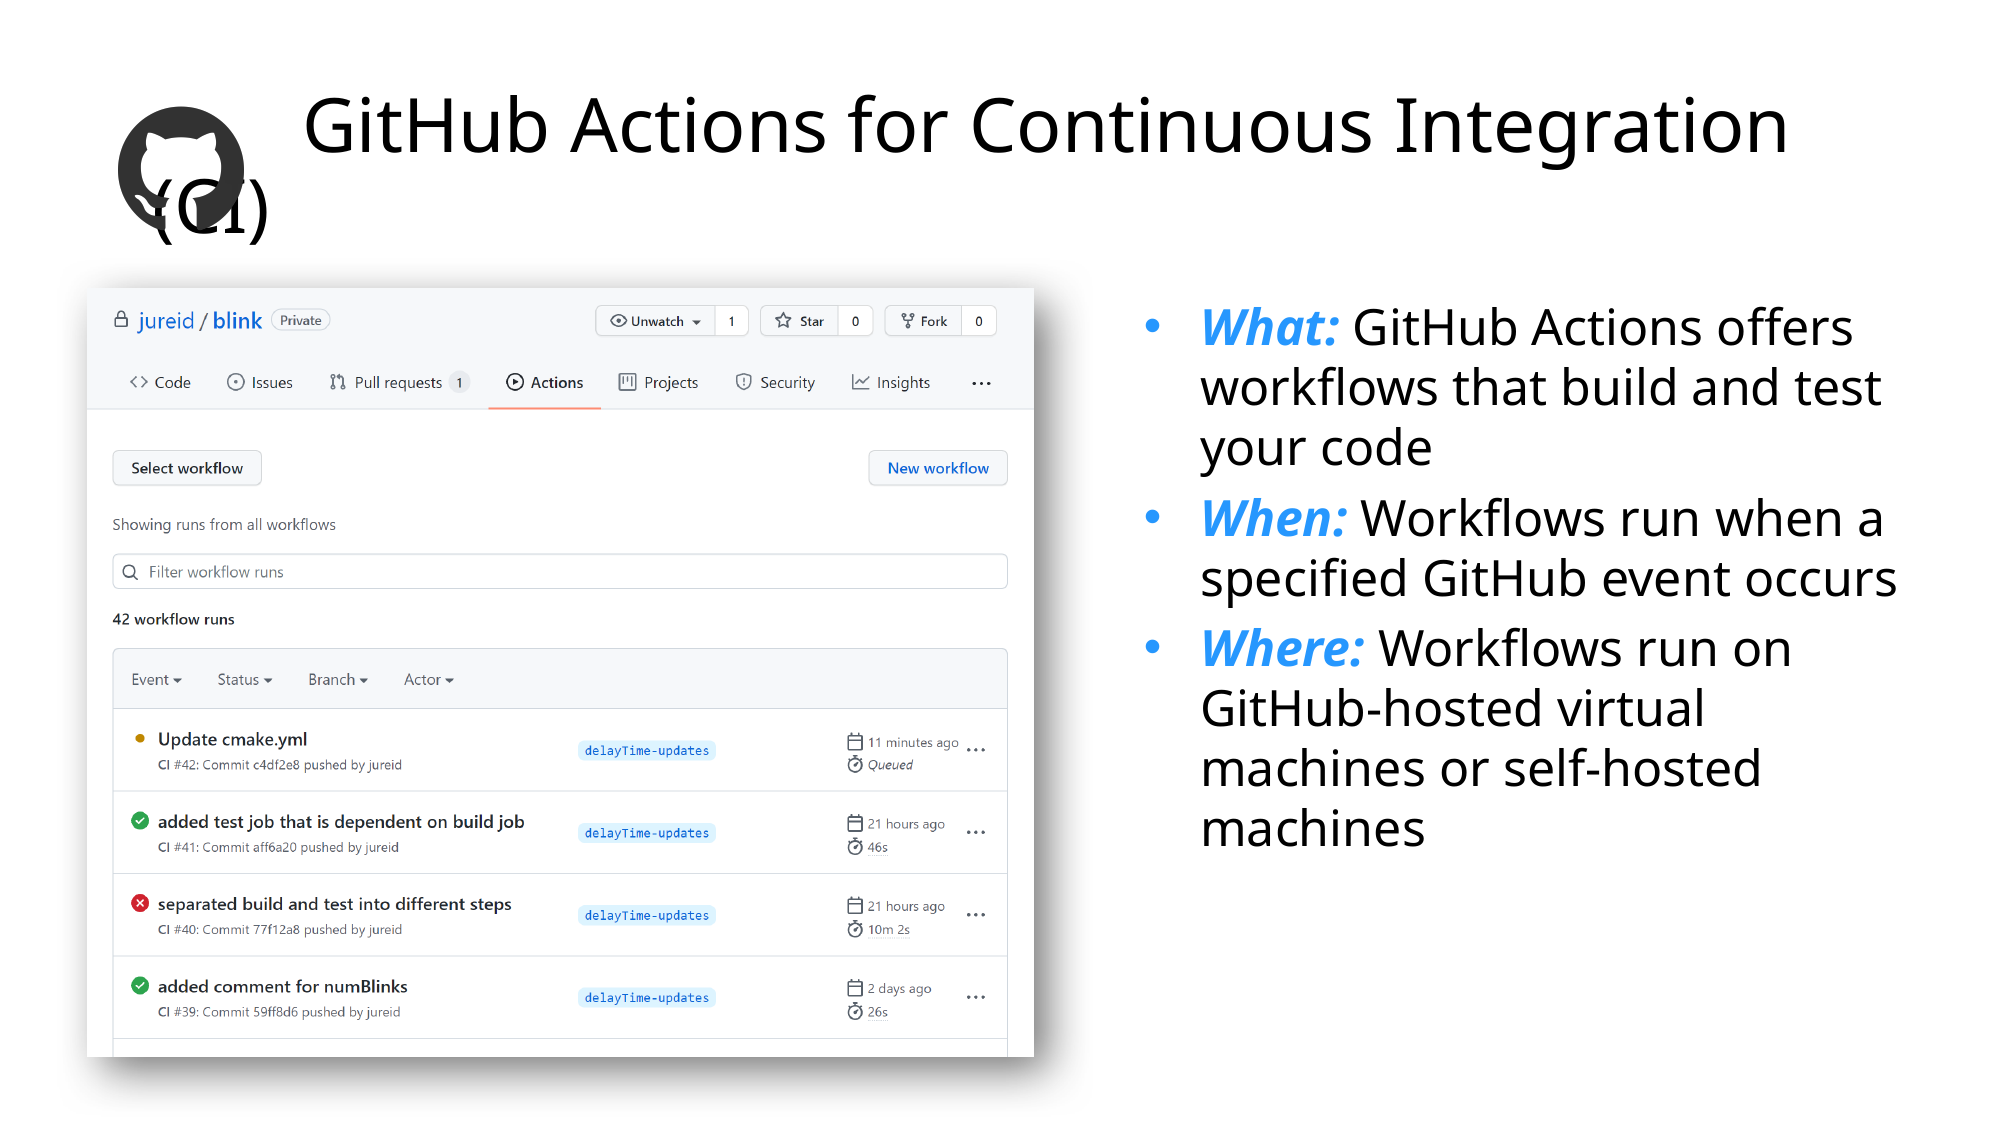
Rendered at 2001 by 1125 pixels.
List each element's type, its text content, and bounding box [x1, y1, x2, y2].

title GitHub Actions for Continuous Integration (CI) [137, 59, 1863, 278]
picture [118, 105, 244, 232]
picture [86, 288, 1034, 1057]
list What: GitHub Actions offers workflows that build and test your code When: Workflows run when a specified GitHub event occurs Where: Workflows run on GitHub-hosted virtual machines or self-hosted machines [1091, 288, 1923, 1057]
